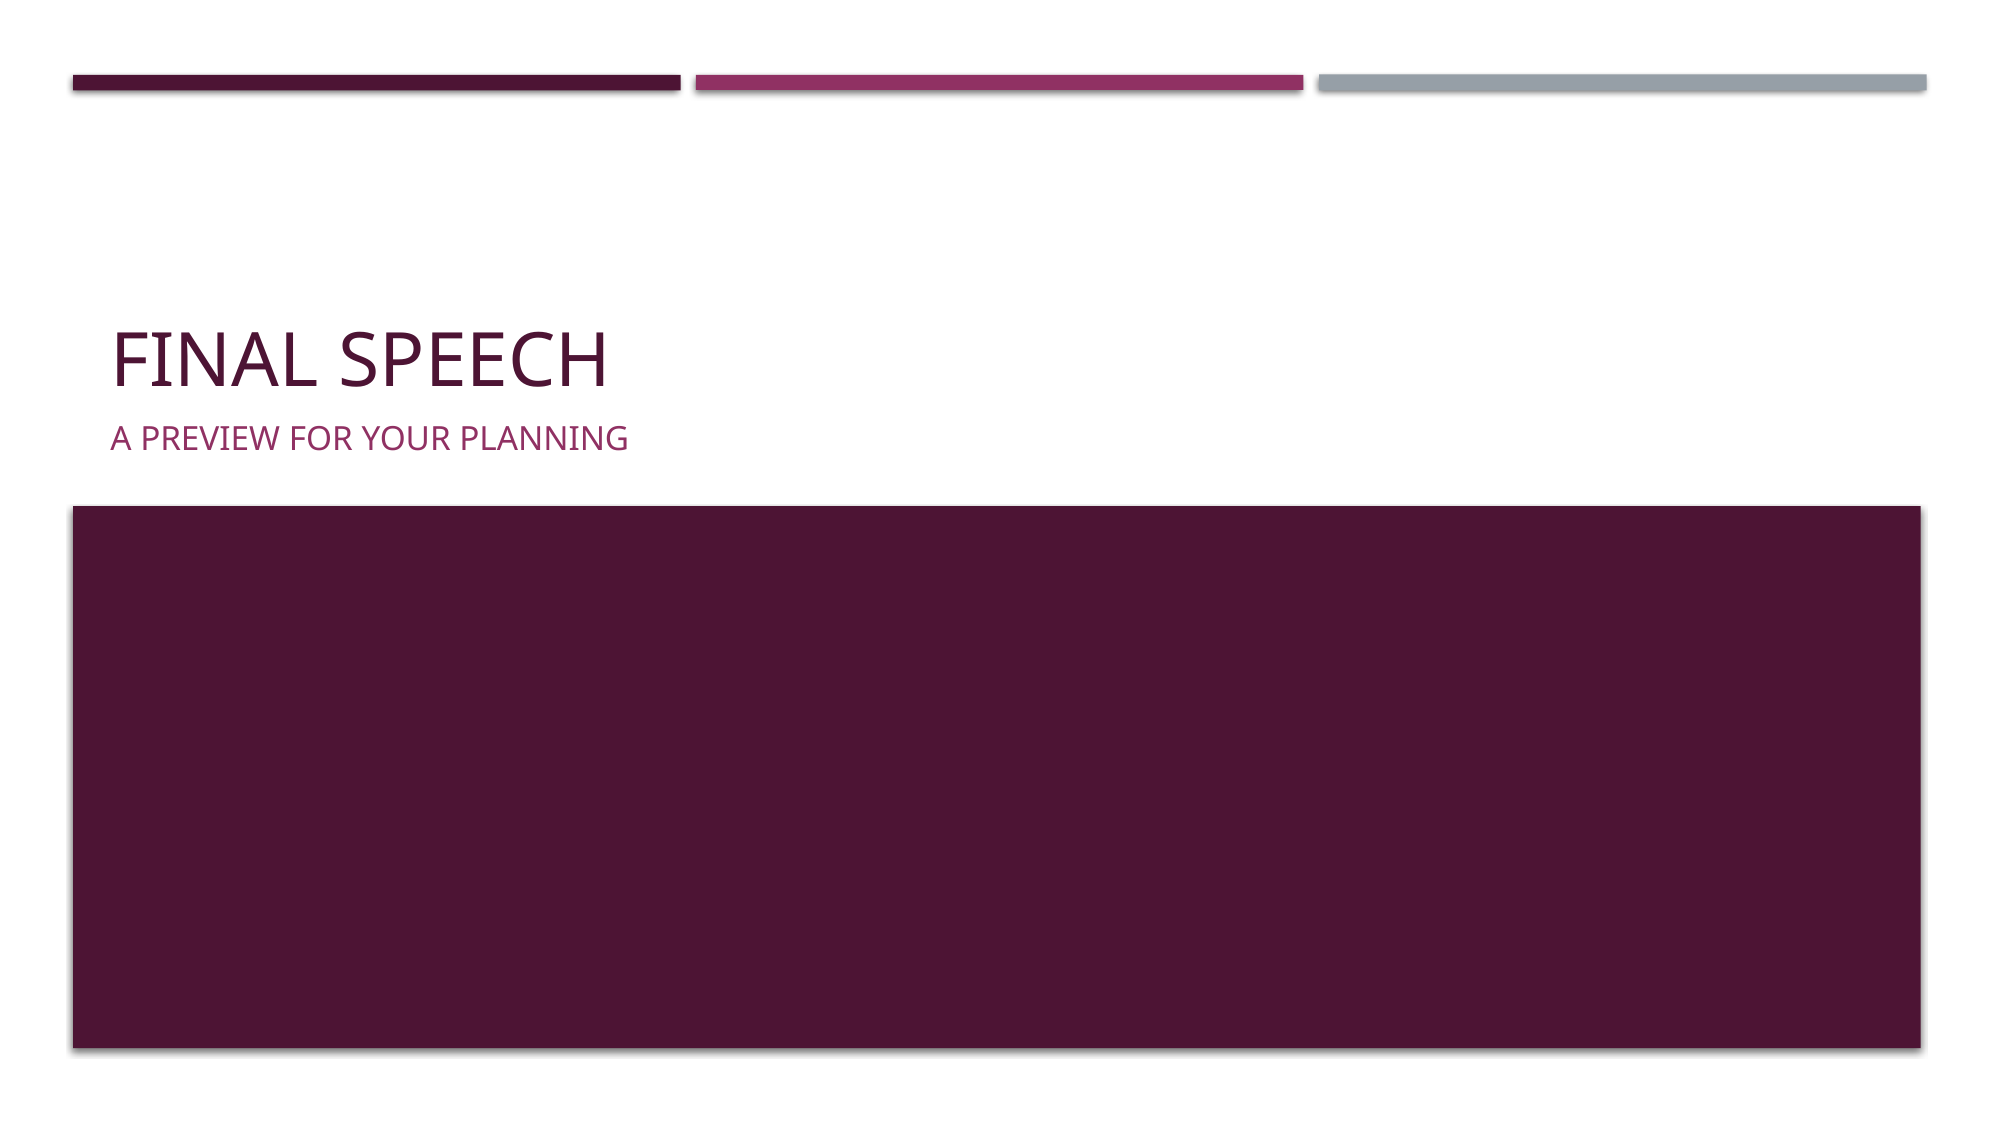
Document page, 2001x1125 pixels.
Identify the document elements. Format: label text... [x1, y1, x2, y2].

subtitle A preview for your planning [95, 409, 1899, 507]
title Final speech [95, 167, 1899, 409]
